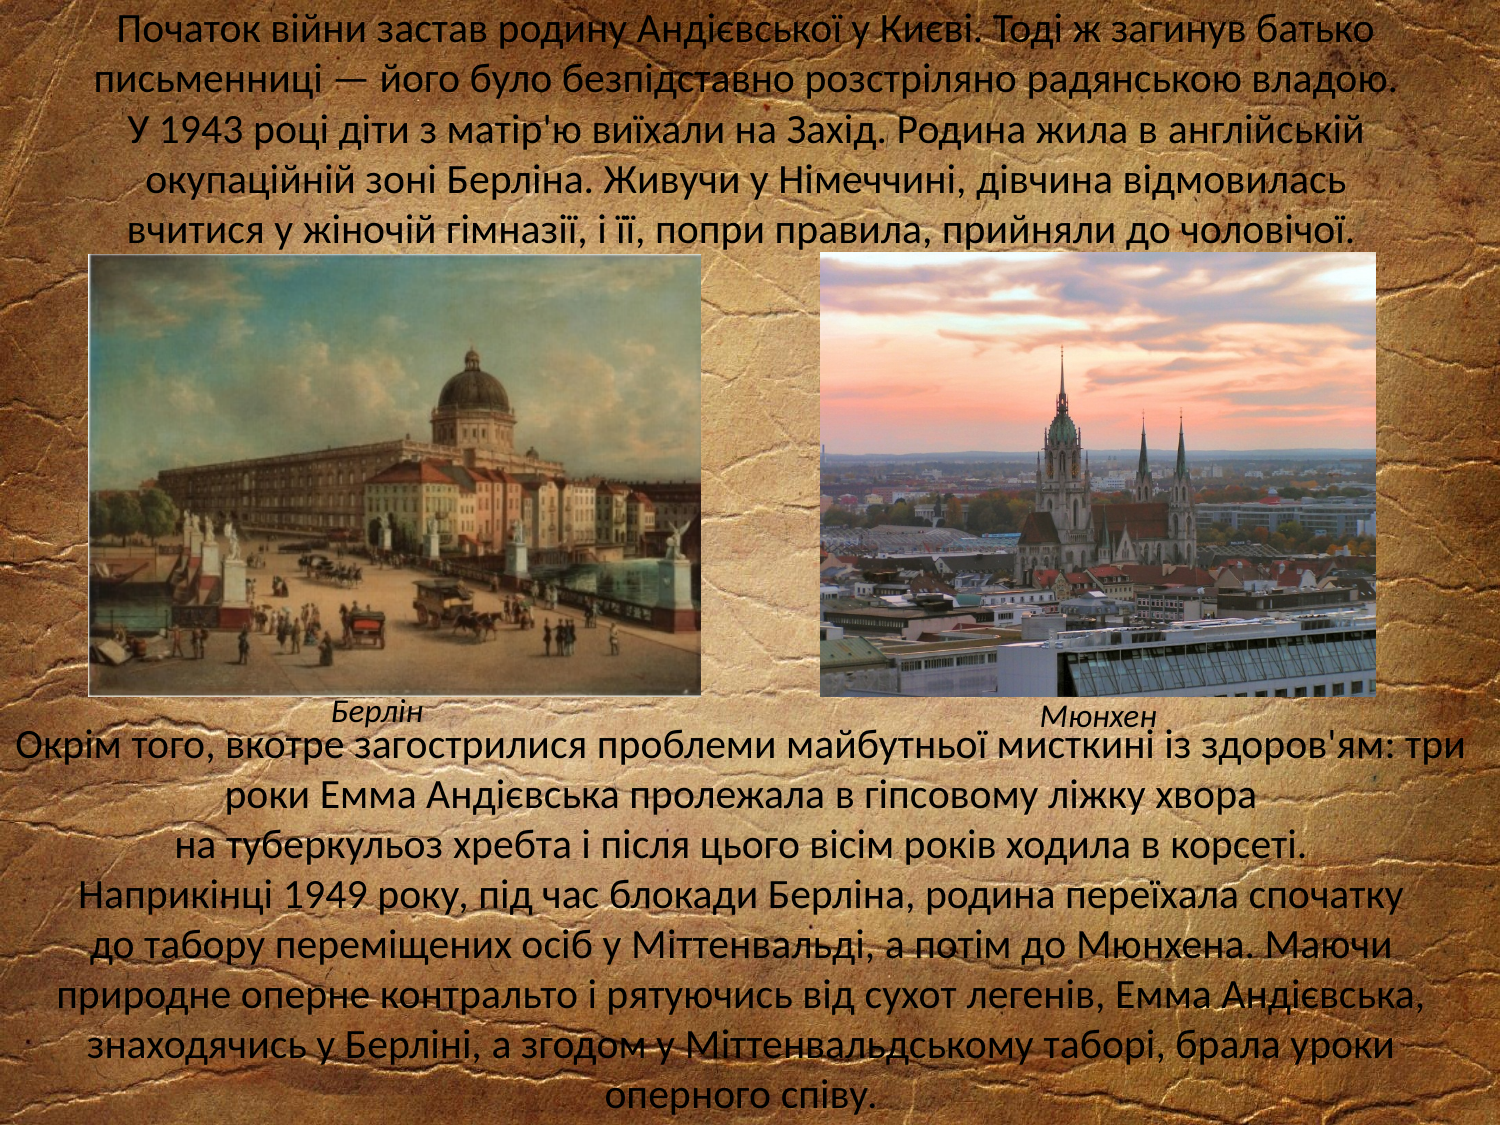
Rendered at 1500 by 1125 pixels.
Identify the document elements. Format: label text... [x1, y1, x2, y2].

text_box Початок війни застав родину Андієвської у Києві. Тоді ж загинув батько письменниці — його було безпідставно розстріляно радянською владою. У 1943 році діти з матір'ю виїхали на Захід. Родина жила в англійській окупаційній зоні Берліна. Живучи у Німеччині, дівчина відмовилась вчитися у жіночій гімназії, і її, попри правила, прийняли до чоловічої. [64, 0, 1428, 259]
picture [0, 0, 1500, 1125]
text_box Окрім того, вкотре загострилися проблеми майбутньої мисткині із здоров'ям: три роки Емма Андієвська пролежала в гіпсовому ліжку хвора на туберкульоз хребта і після цього вісім років ходила в корсеті. Наприкінці 1949 року, під час блокади Берліна, родина переїхала спочатку до табору переміщених осіб у Міттенвальді, а потім до Мюнхена. Маючи природне оперне контральто і рятуючись від сухот легенів, Емма Андієвська, знаходячись у Берліні, а згодом у Міттенвальдському таборі, брала уроки оперного співу. [0, 709, 1483, 1125]
text_box Мюнхен [1003, 707, 1193, 742]
text_box Берлін [315, 707, 474, 737]
